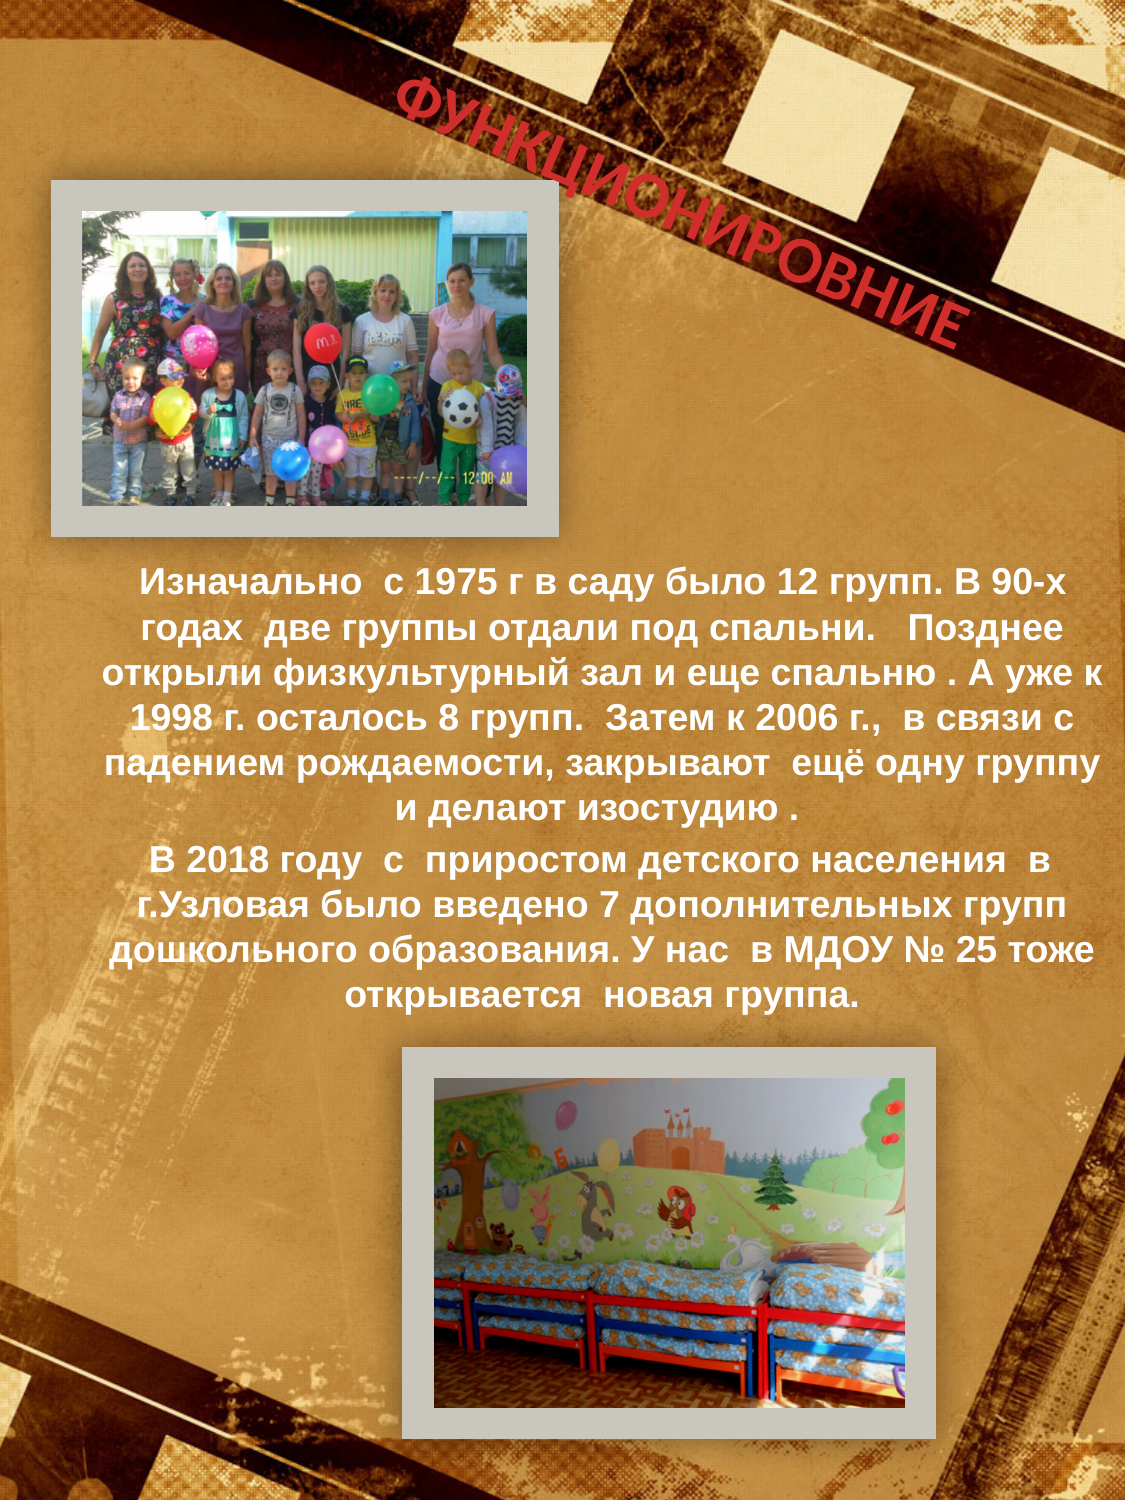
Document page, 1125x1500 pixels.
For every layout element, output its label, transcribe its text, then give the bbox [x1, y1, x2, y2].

picture [433, 1077, 905, 1408]
list Изначально с 1975 г в саду было 12 групп. В 90-х годах две группы отдали под спальни. Позднее открыли физкультурный зал и еще спальню . А уже к 1998 г. осталось 8 групп. Затем к 2006 г., в связи с падением рождаемости, закрывают ещё одну группу и делают изостудию . В 2018 году с приростом детского населения в г.Узловая было введено 7 дополнительных групп дошкольного образования. У нас в МДОУ № 25 тоже открывается новая группа. [23, 545, 1125, 1500]
picture [0, 0, 1125, 1500]
picture [81, 210, 528, 507]
title ФУНКЦИОНИРОВНИЕ [330, 0, 1035, 457]
